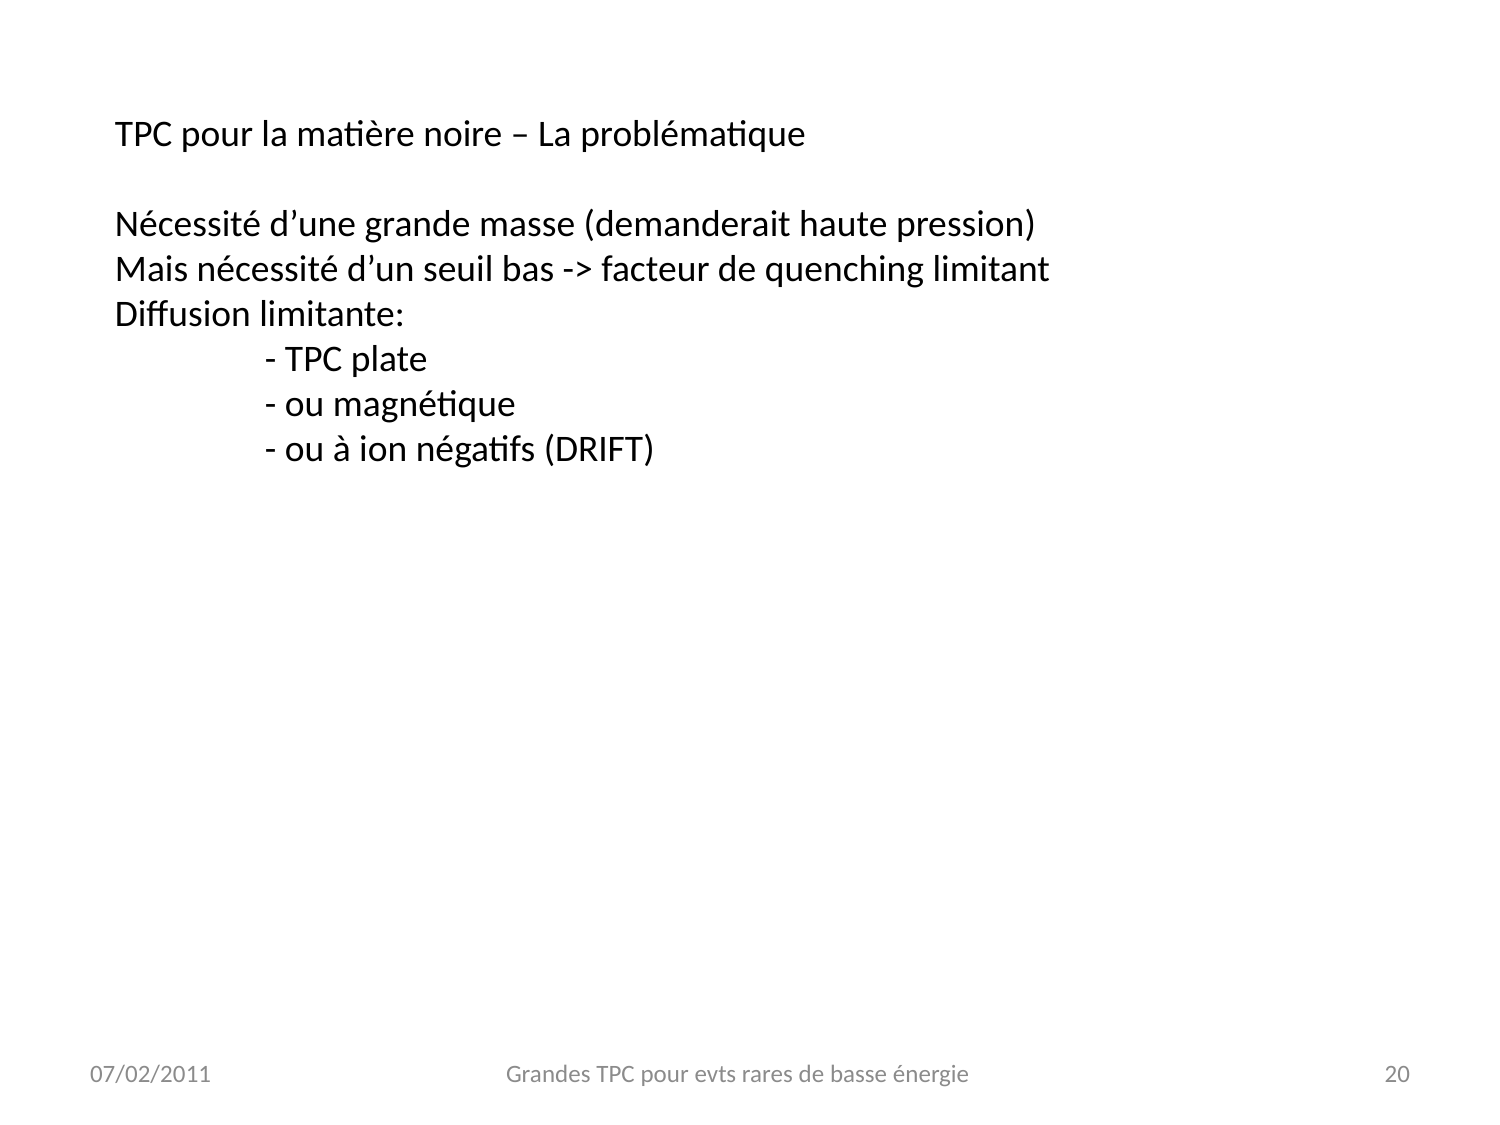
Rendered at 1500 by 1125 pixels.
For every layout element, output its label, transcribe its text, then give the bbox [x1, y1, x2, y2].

footer Grandes TPC pour evts rares de basse énergie [431, 1042, 1046, 1103]
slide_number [75, 1042, 278, 1103]
slide_number 20 [1074, 1042, 1425, 1103]
text_box TPC pour la matière noire – La problématique Nécessité d’une grande masse (demanderait haute pression) Mais nécessité d’un seuil bas -> facteur de quenching limitant Diffusion limitante: - TPC plate - ou magnétique - ou à ion négatifs (DRIFT) [100, 101, 1353, 567]
